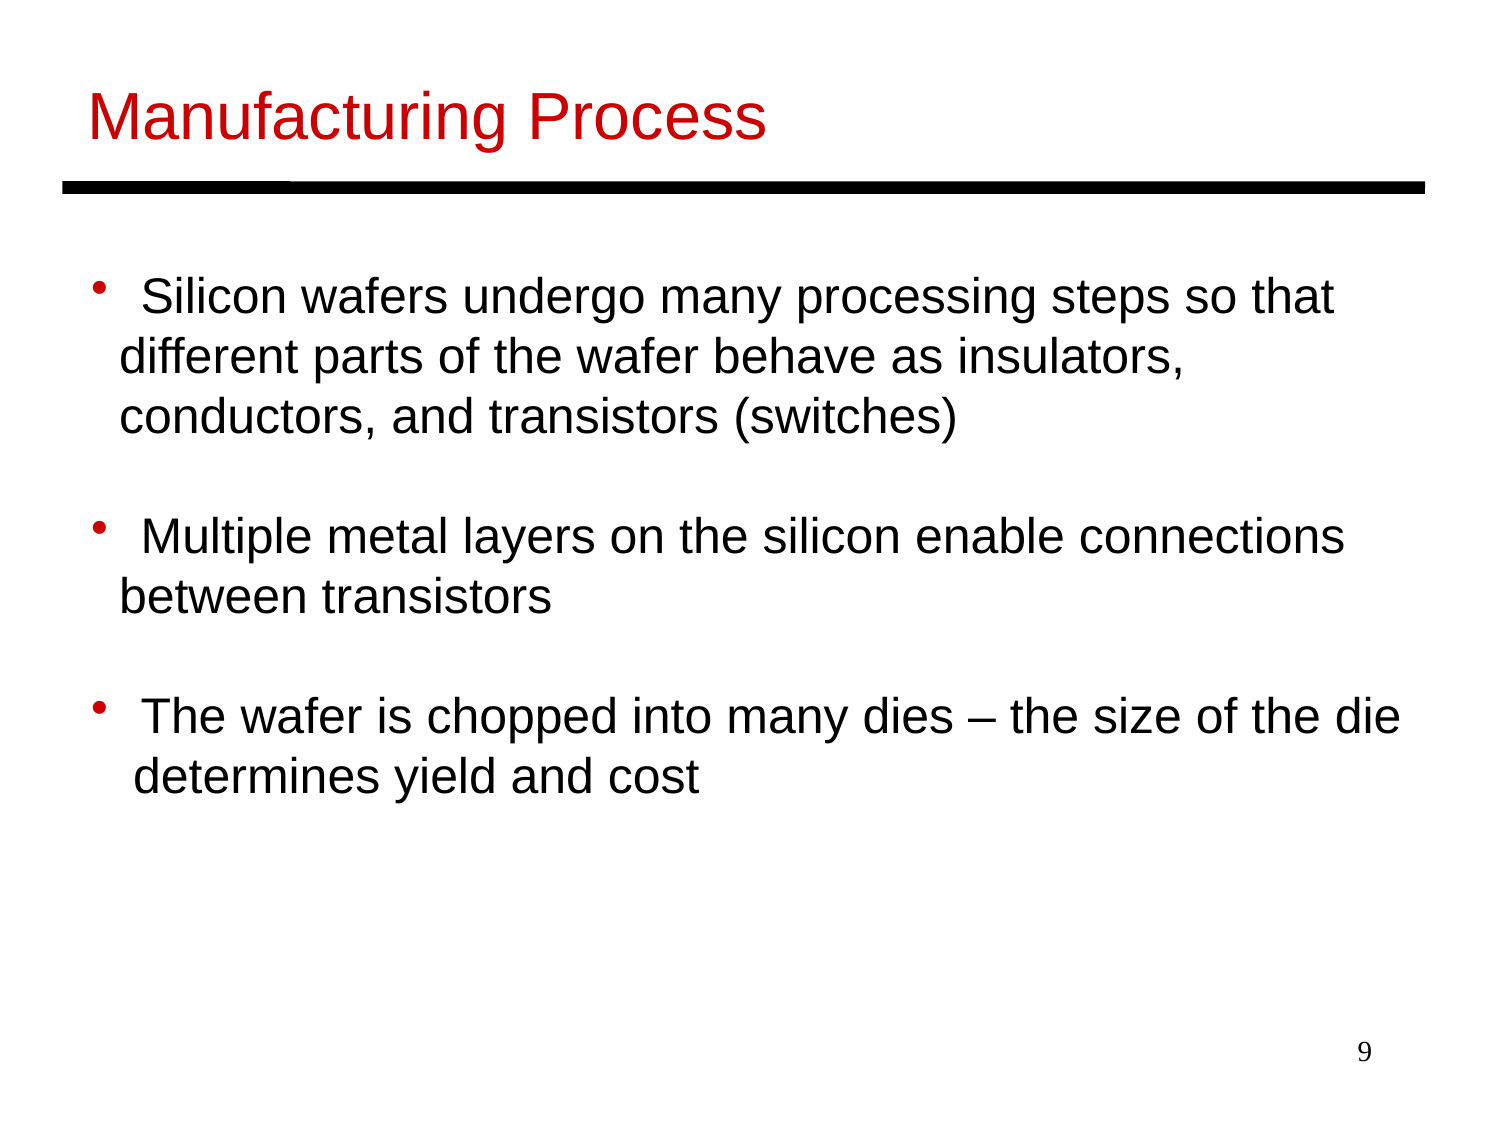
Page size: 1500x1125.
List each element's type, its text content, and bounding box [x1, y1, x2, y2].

text_box Manufacturing Process [72, 65, 784, 160]
text_box Silicon wafers undergo many processing steps so that different parts of the wafer behave as insulators, conductors, and transistors (switches) Multiple metal layers on the silicon enable connections between transistors The wafer is chopped into many dies – the size of the die determines yield and cost [76, 256, 1418, 812]
slide_number 9 [1074, 1025, 1388, 1100]
